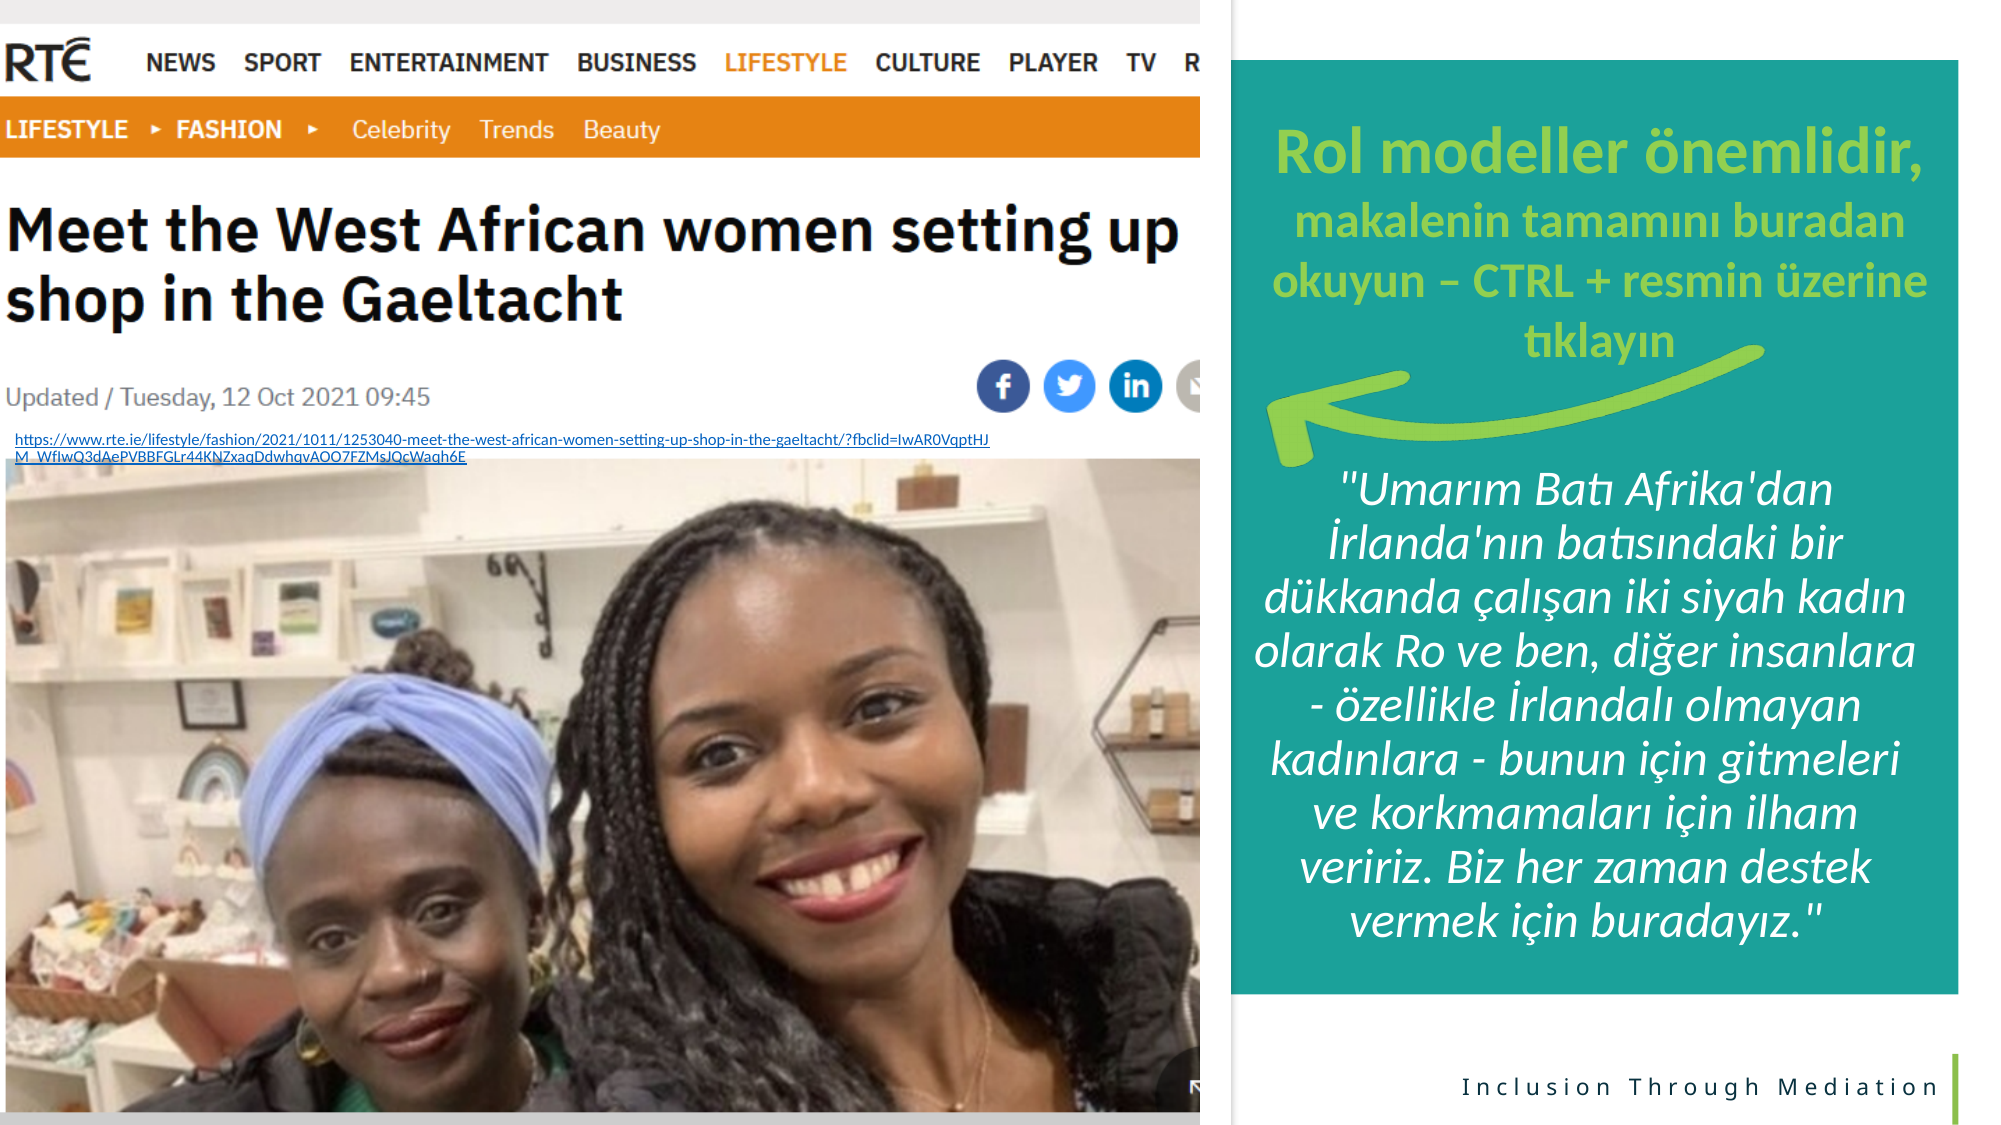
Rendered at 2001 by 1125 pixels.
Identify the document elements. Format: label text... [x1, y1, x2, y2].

picture [0, 0, 1200, 1125]
list "Umarım Batı Afrika'dan İrlanda'nın batısındaki bir dükkanda çalışan iki siyah kadın olarak Ro ve ben, diğer insanlara - özellikle İrlandalı olmayan kadınlara - bunun için gitmeleri ve korkmamaları için ilham veririz. Biz her zaman destek vermek için buradayız." [1236, 449, 1945, 961]
text_box Rol modeller önemlidir, makalenin tamamını buradan okuyun – CTRL + resmin üzerine tıklayın [1256, 99, 1945, 375]
picture [1224, 116, 1812, 661]
